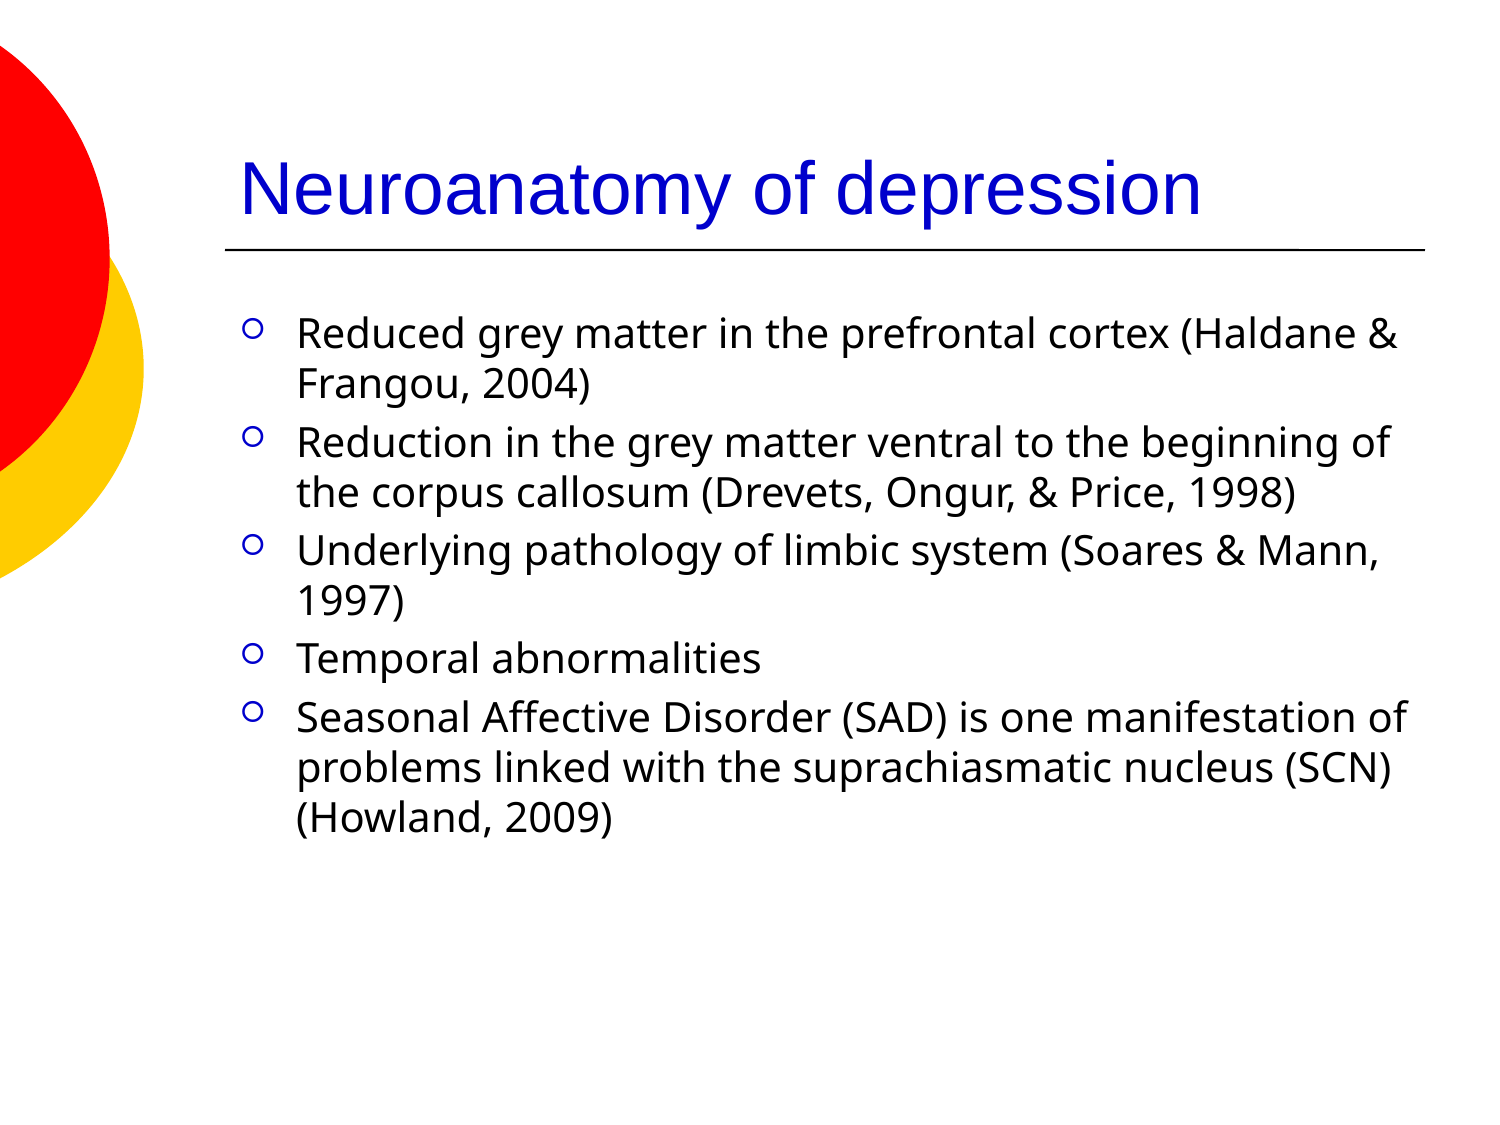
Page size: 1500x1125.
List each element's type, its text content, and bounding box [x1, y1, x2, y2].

title Neuroanatomy of depression [224, 49, 1425, 238]
list Reduced grey matter in the prefrontal cortex (Haldane & Frangou, 2004) Reduction in the grey matter ventral to the beginning of the corpus callosum (Drevets, Ongur, & Price, 1998) Underlying pathology of limbic system (Soares & Mann, 1997) Temporal abnormalities Seasonal Affective Disorder (SAD) is one manifestation of problems linked with the suprachiasmatic nucleus (SCN) (Howland, 2009) [224, 299, 1425, 975]
